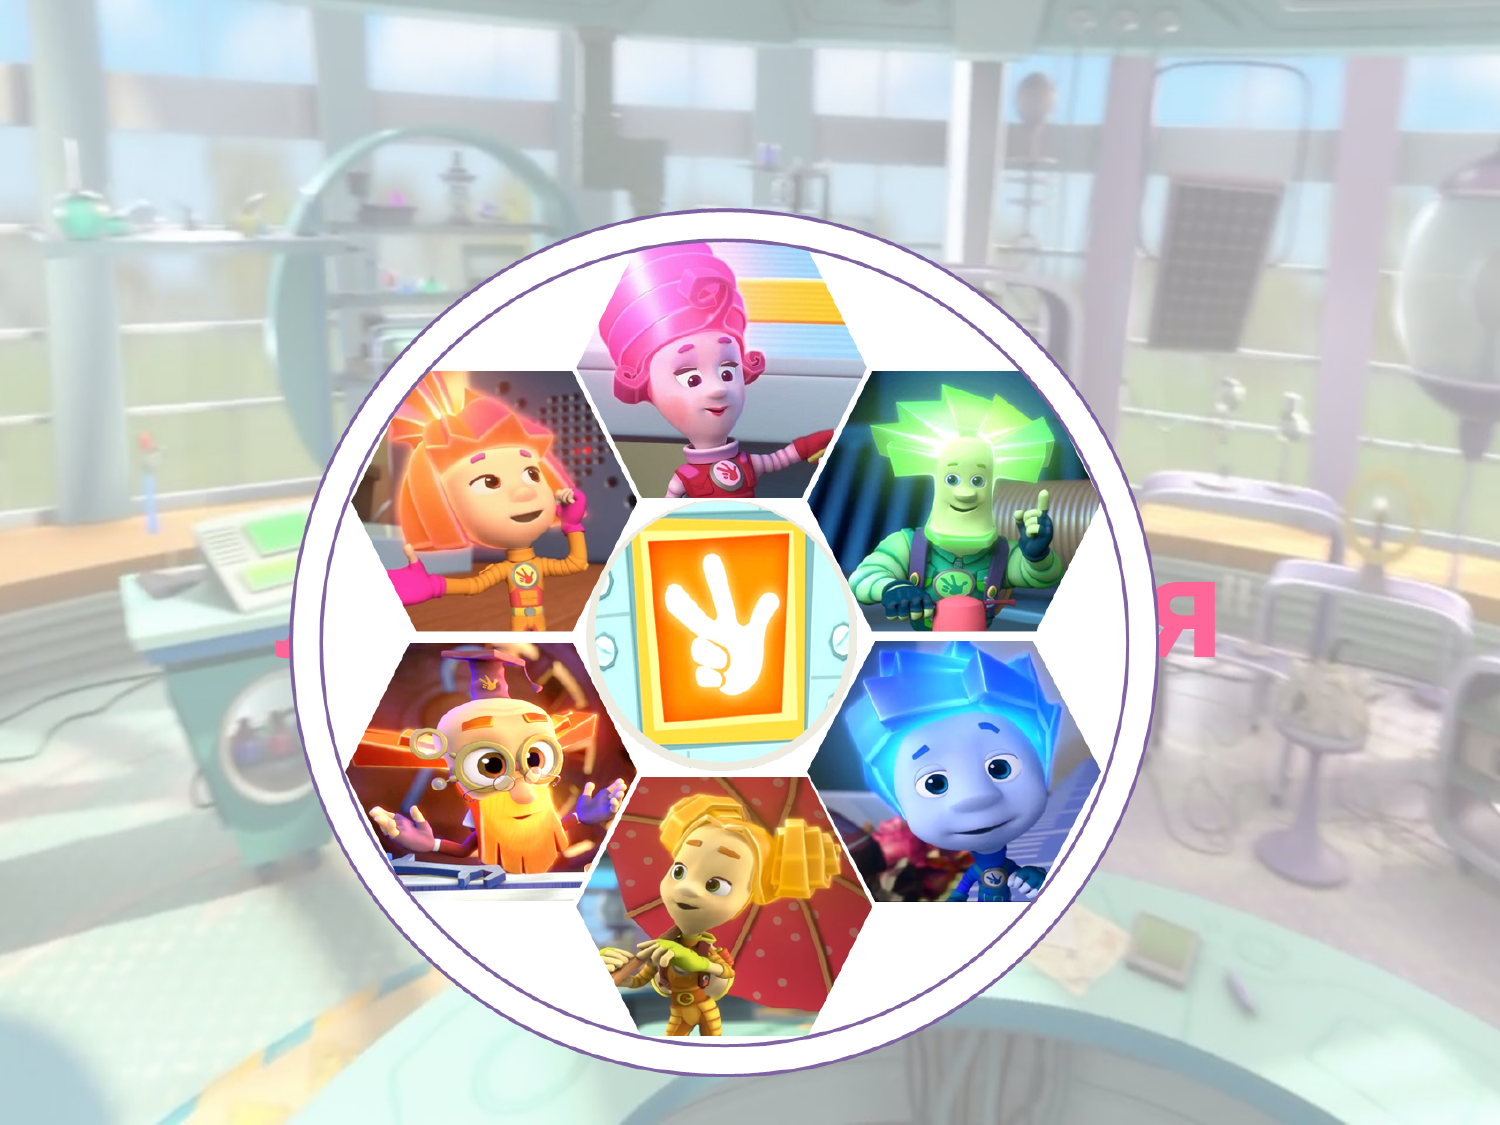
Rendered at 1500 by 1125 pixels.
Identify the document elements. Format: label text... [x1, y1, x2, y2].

title ФИКСИ лаборатория [76, 149, 1427, 891]
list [289, 207, 1159, 1077]
